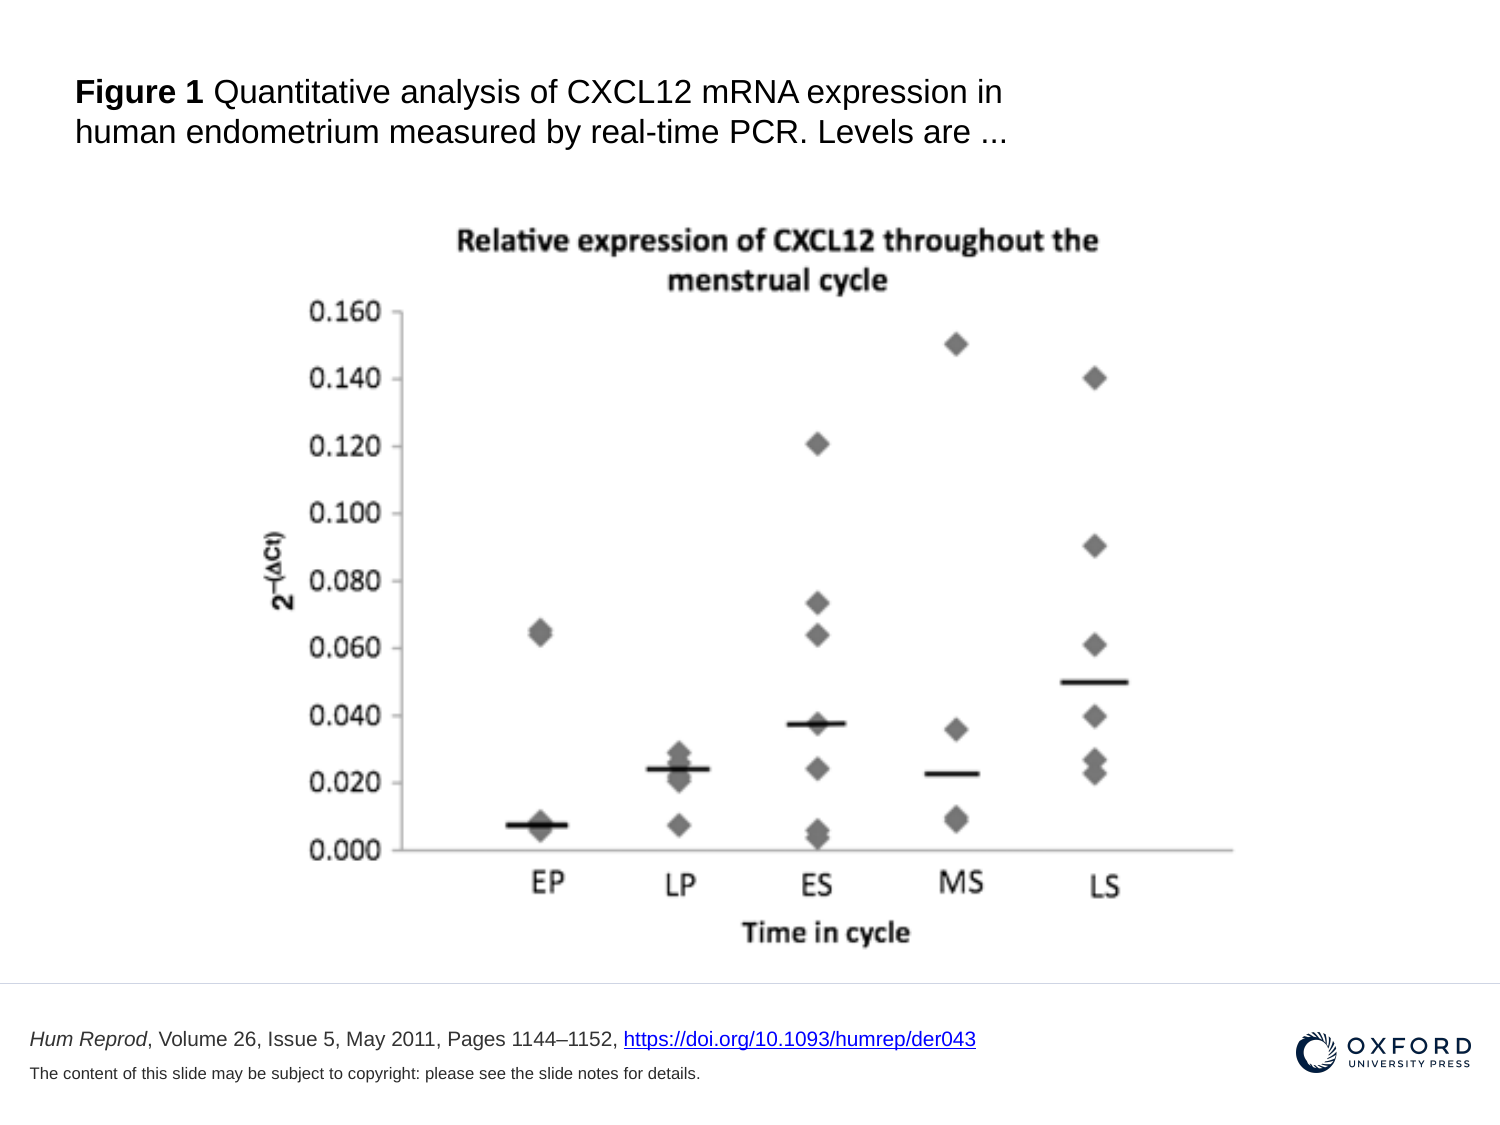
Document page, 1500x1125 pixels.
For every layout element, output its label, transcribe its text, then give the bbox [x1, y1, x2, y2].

picture [1296, 1032, 1471, 1073]
picture [262, 224, 1238, 952]
footer Hum Reprod, Volume 26, Issue 5, May 2011, Pages 1144–1152, https://doi.org/10.1093/humrep/der043 The content of this slide may be subject to copyright: please see the slide notes for details. [0, 983, 1260, 1125]
title Figure 1 Quantitative analysis of CXCL12 mRNA expression in human endometrium measured by real-time PCR. Levels are ... [75, 69, 1078, 171]
